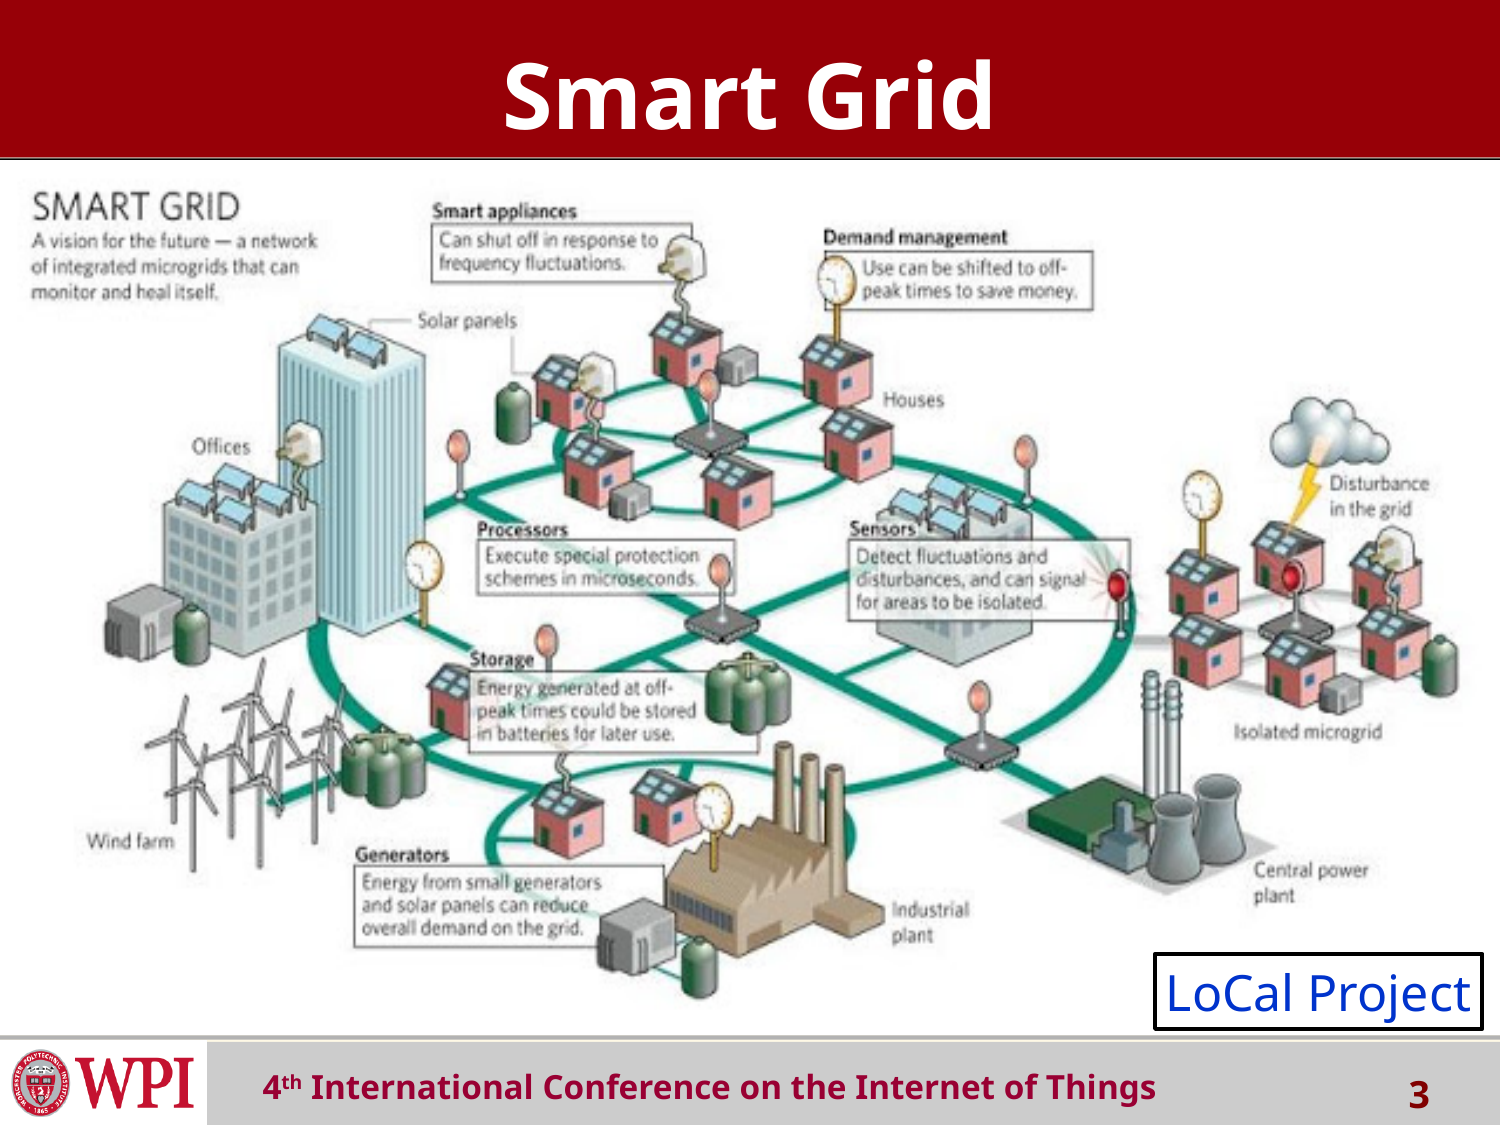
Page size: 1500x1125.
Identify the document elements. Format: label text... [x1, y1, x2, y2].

picture [0, 159, 1500, 1036]
text_box Smart Grid [29, 19, 1471, 149]
picture [0, 1040, 1500, 1125]
footer 4th International Conference on the Internet of Things [230, 1058, 1323, 1106]
picture [0, 0, 1500, 158]
slide_number 3 [1344, 1064, 1495, 1102]
